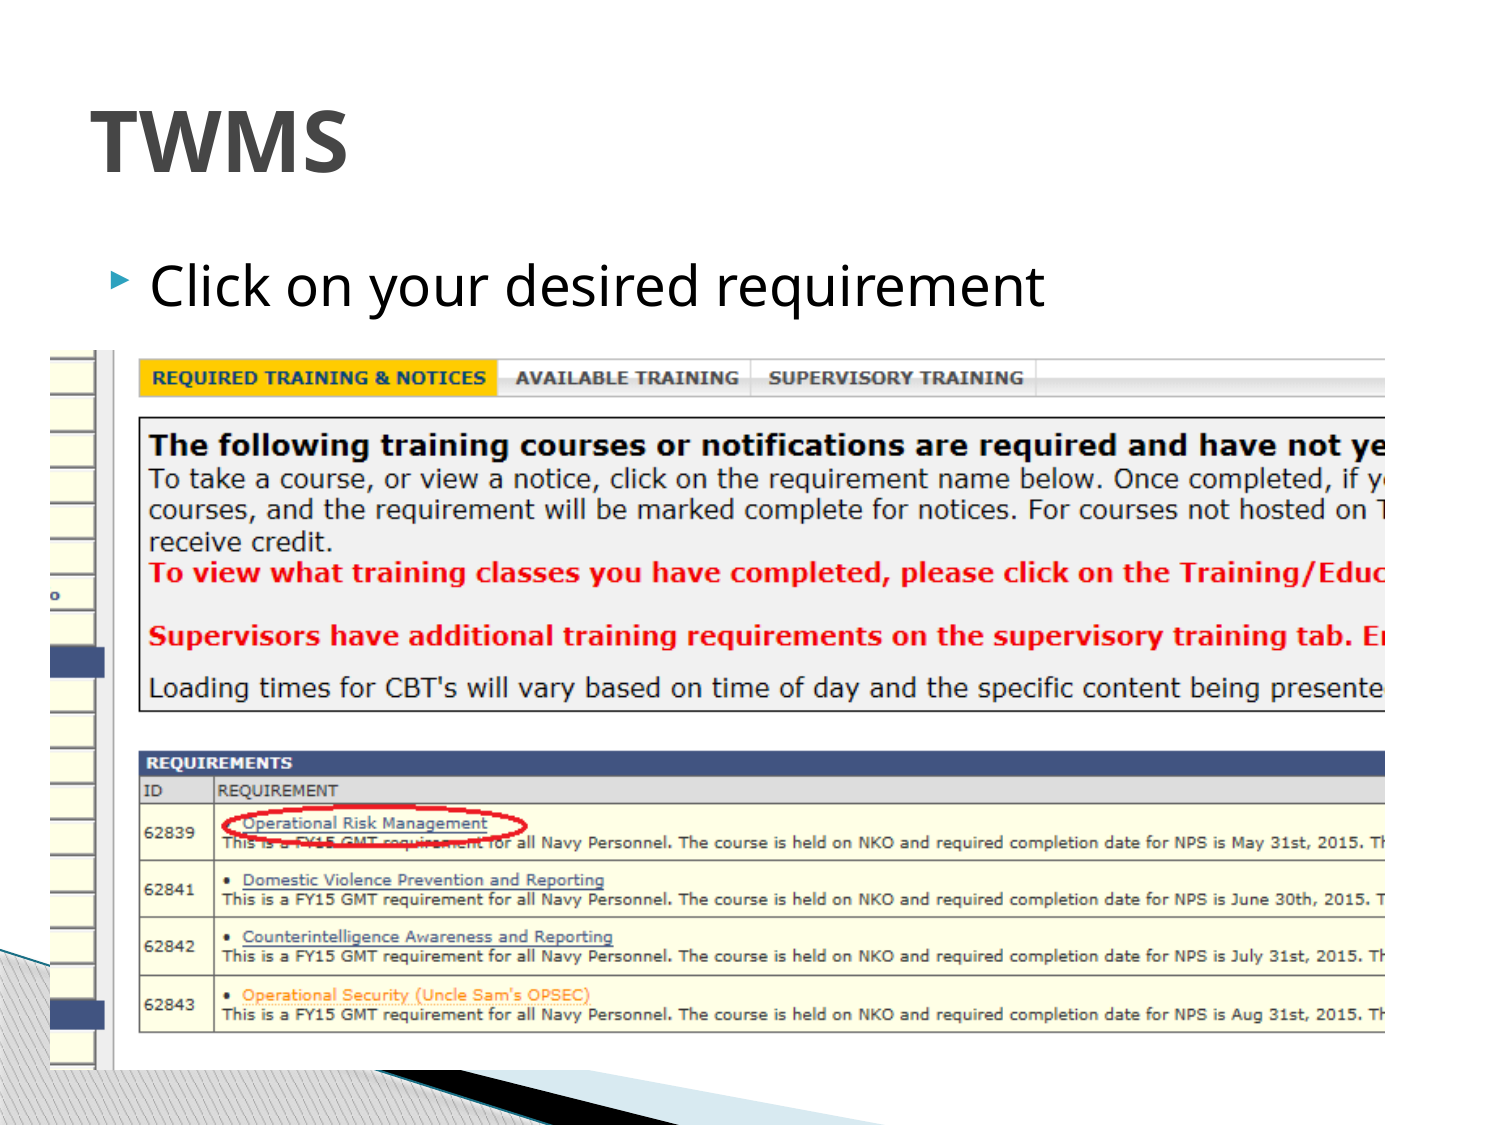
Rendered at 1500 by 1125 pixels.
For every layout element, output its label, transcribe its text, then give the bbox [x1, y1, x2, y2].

title TWMS [75, 45, 1425, 233]
list Click on your desired requirement [75, 243, 1425, 986]
picture [49, 349, 1386, 1071]
